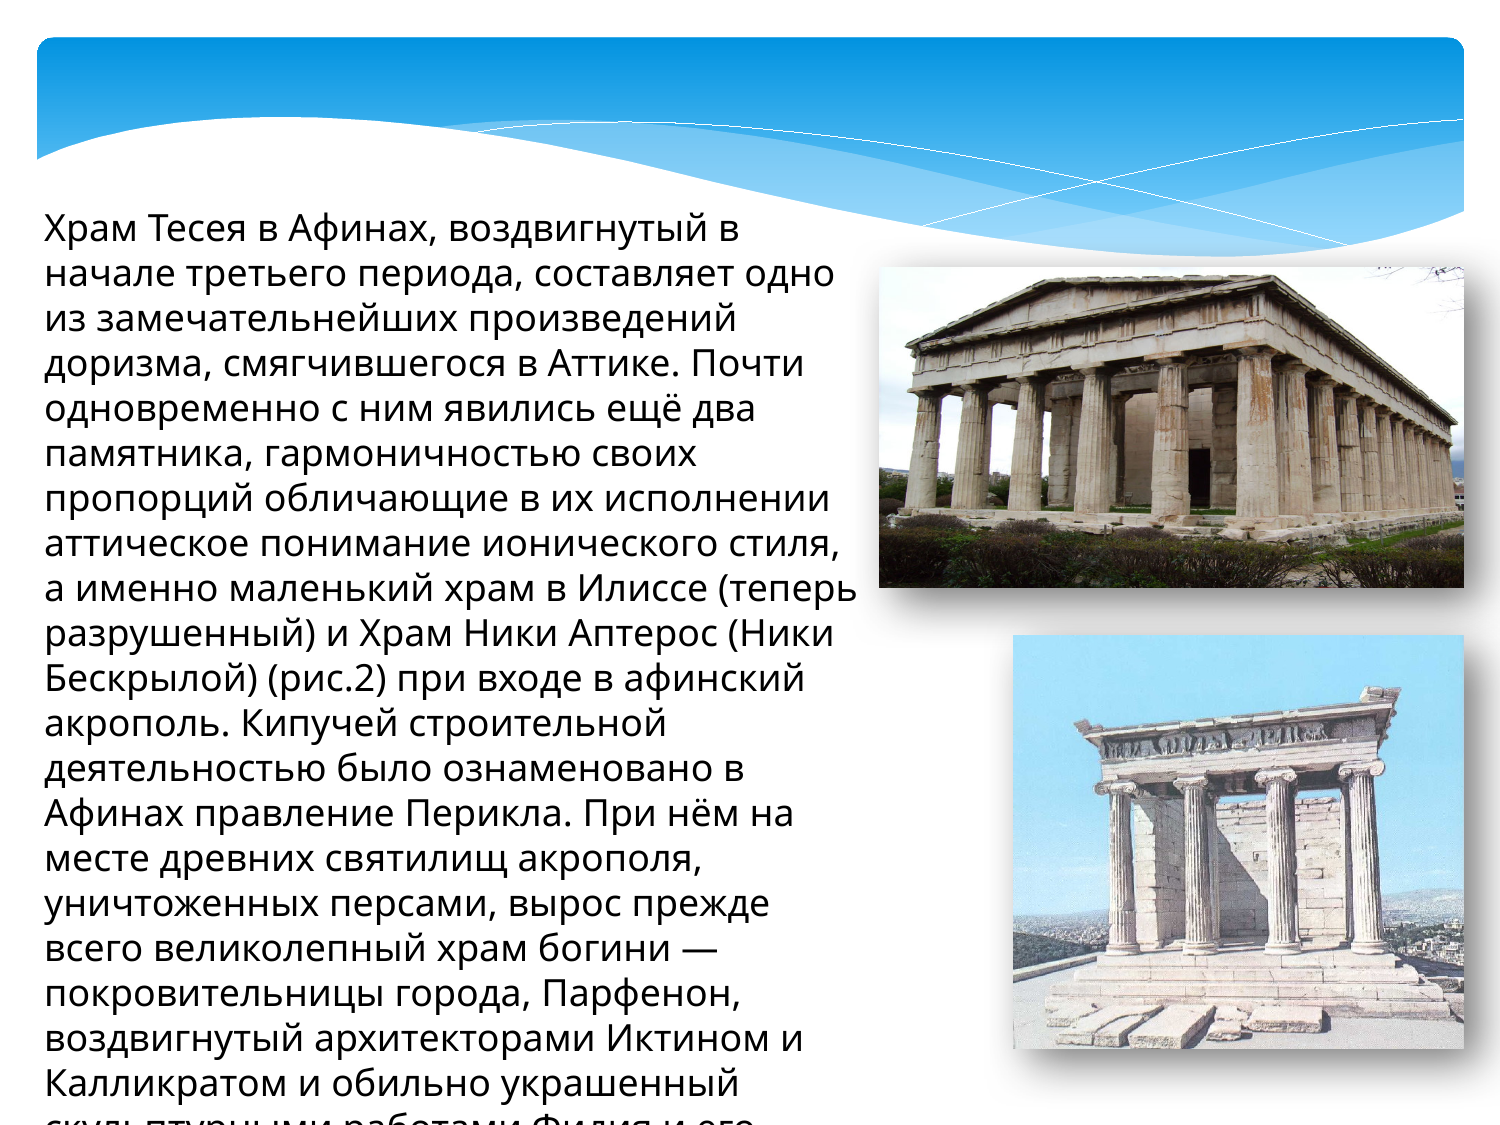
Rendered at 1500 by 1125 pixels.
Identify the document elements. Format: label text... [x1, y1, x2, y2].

picture [879, 266, 1465, 588]
picture [1013, 635, 1465, 1049]
text_box Храм Тесея в Афинах, воздвигнутый в начале третьего периода, составляет одно из замечательнейших произведений доризма, смягчившегося в Аттике. Почти одновременно с ним явились ещё два памятника, гармоничностью своих пропорций обличающие в их исполнении аттическое понимание ионического стиля, а именно маленький храм в Илиссе (теперь разрушенный) и Храм Ники Аптерос (Ники Бескрылой) (рис.2) при входе в афинский акрополь. Кипучей строительной деятельностью было ознаменовано в Афинах правление Перикла. При нём на месте древних святилищ акрополя, уничтоженных персами, вырос прежде всего великолепный храм богини — покровительницы города, Парфенон, воздвигнутый архитекторами Иктином и Калликратом и обильно украшенный скульптурными работами Фидия и его учеников. [29, 196, 880, 1125]
